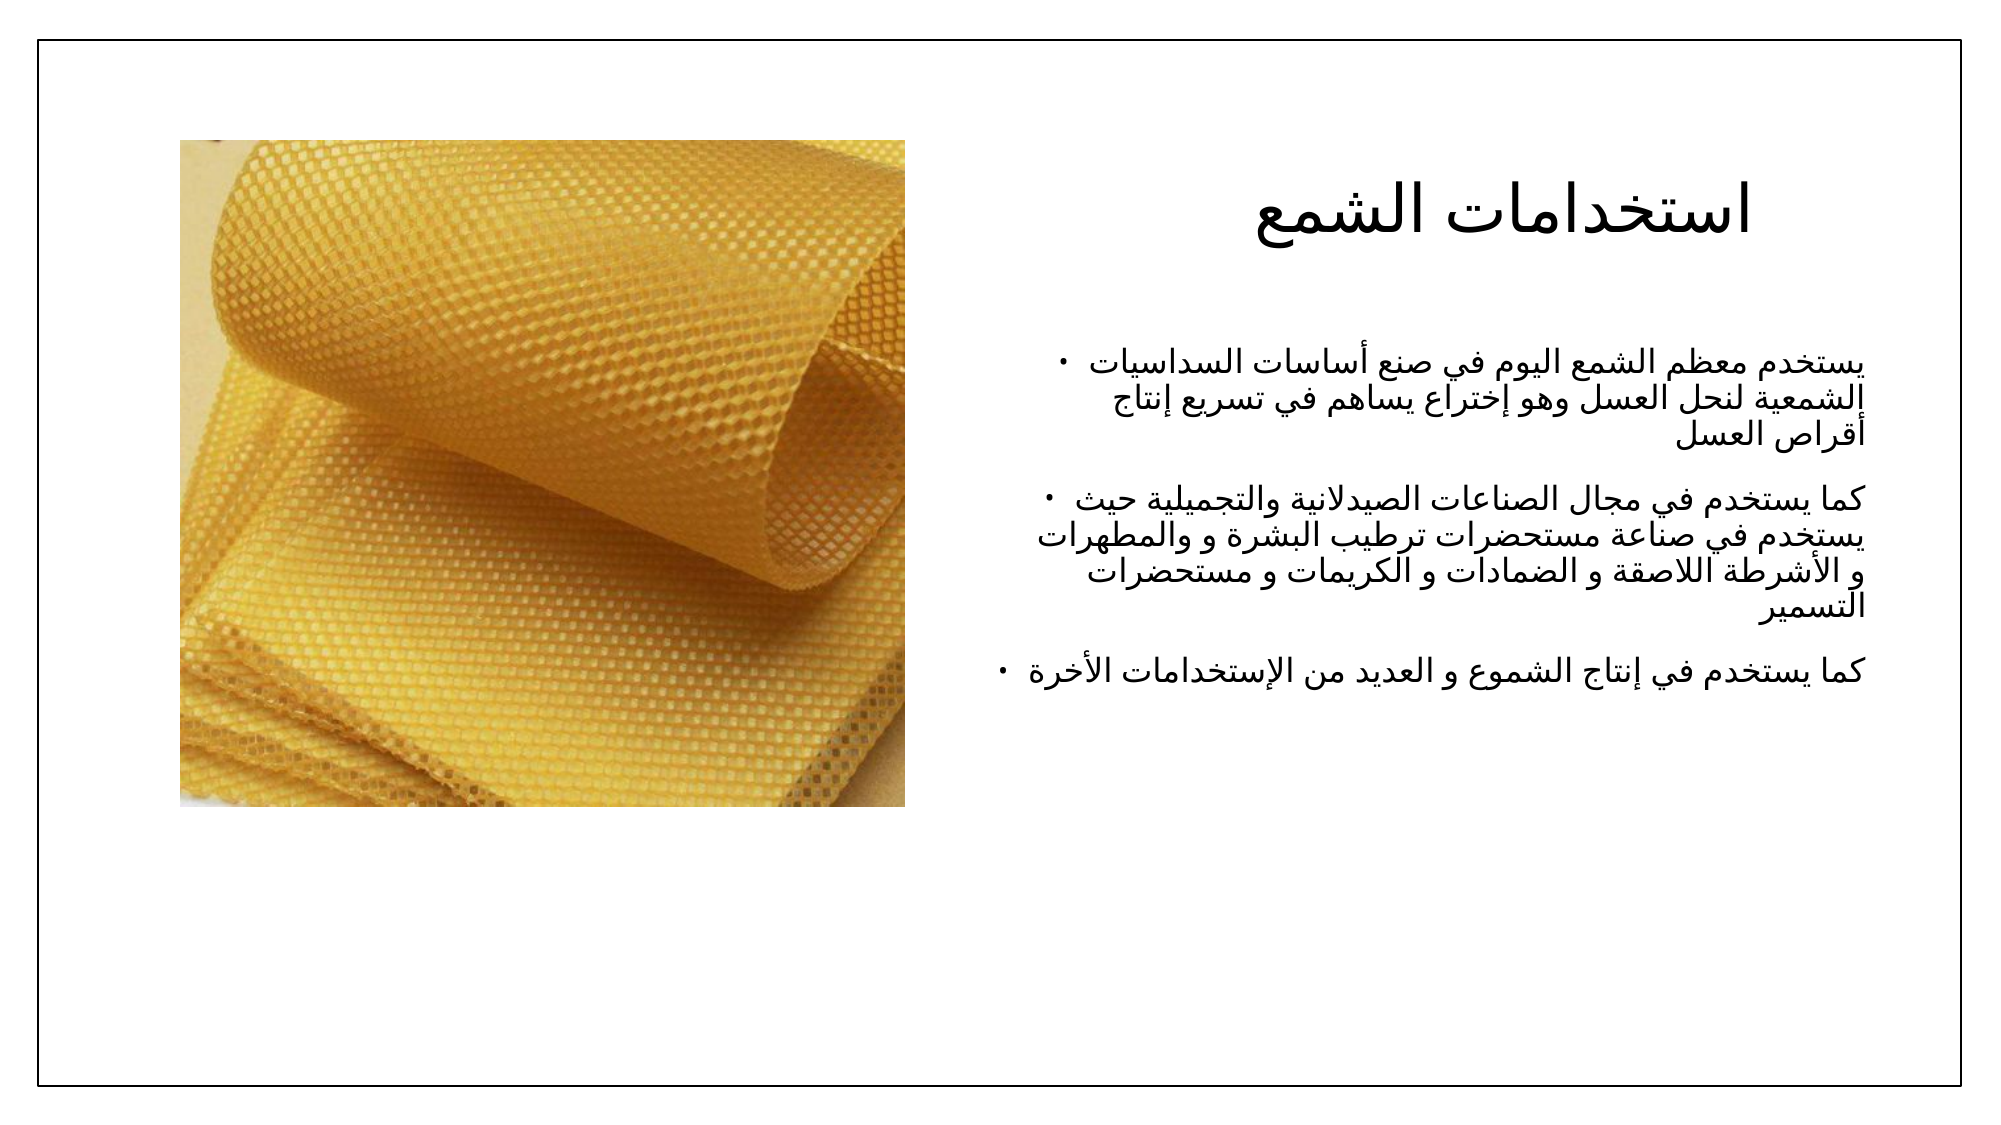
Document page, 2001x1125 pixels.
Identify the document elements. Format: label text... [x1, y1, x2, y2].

list يستخدم معظم الشمع اليوم في صنع أساسات السداسيات الشمعية لنحل العسل وهو إختراع يساهم في تسريع إنتاج أقراص العسل كما يستخدم في مجال الصناعات الصيدلانية والتجميلية حيث يستخدم في صناعة مستحضرات ترطيب البشرة و والمطهرات و الأشرطة اللاصقة و الضمادات و الكريمات و مستحضرات التسمير كما يستخدم في إنتاج الشموع و العديد من الإستخدامات الأخرة [964, 337, 1882, 1000]
title استخدامات الشمع [1239, 99, 1882, 323]
picture [180, 140, 905, 808]
